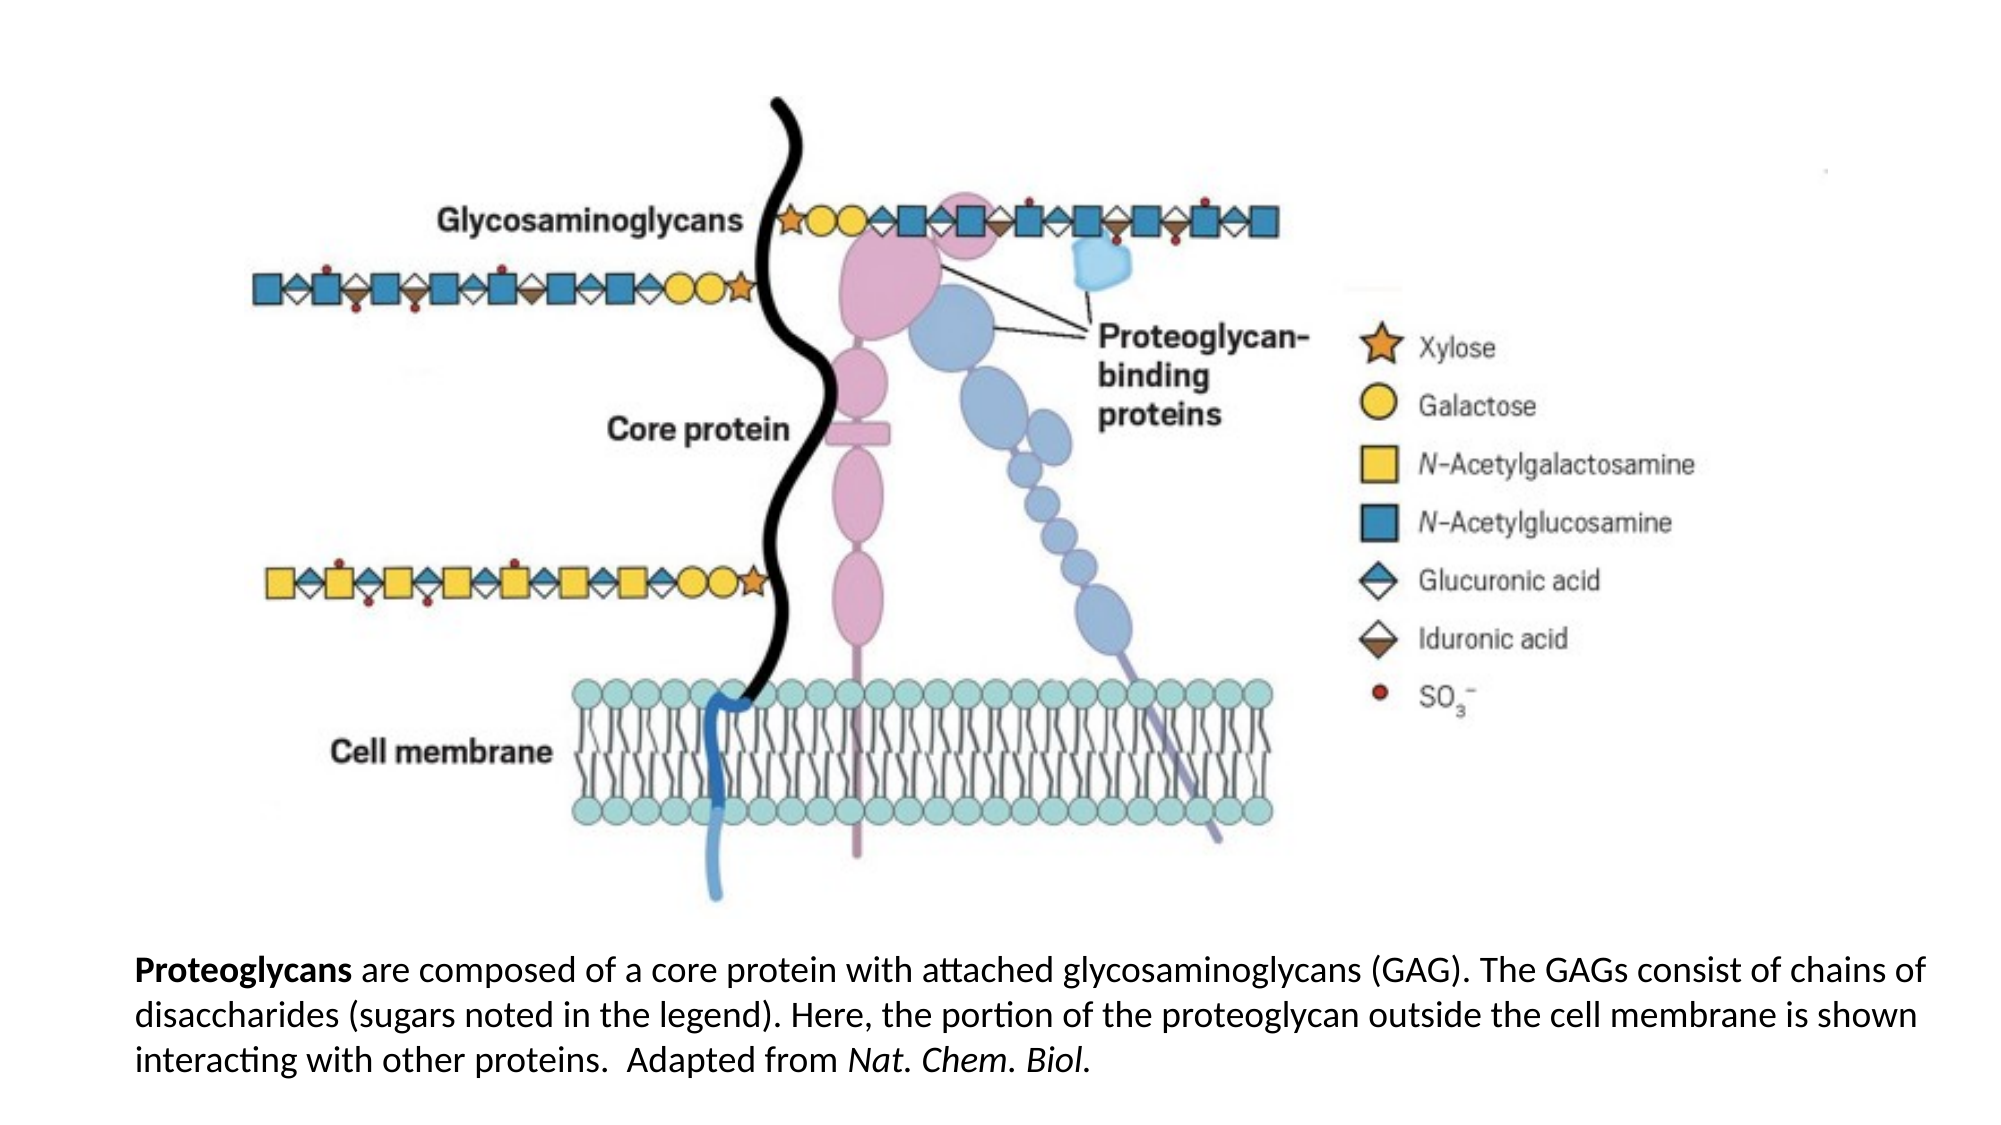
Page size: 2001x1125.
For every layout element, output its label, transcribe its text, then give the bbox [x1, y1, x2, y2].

text_box Proteoglycans are composed of a core protein with attached glycosaminoglycans (GAG). The GAGs consist of chains of disaccharides (sugars noted in the legend). Here, the portion of the proteoglycan outside the cell membrane is shown interacting with other proteins. Adapted from Nat. Chem. Biol. [120, 937, 1975, 1088]
picture [244, 95, 1828, 919]
